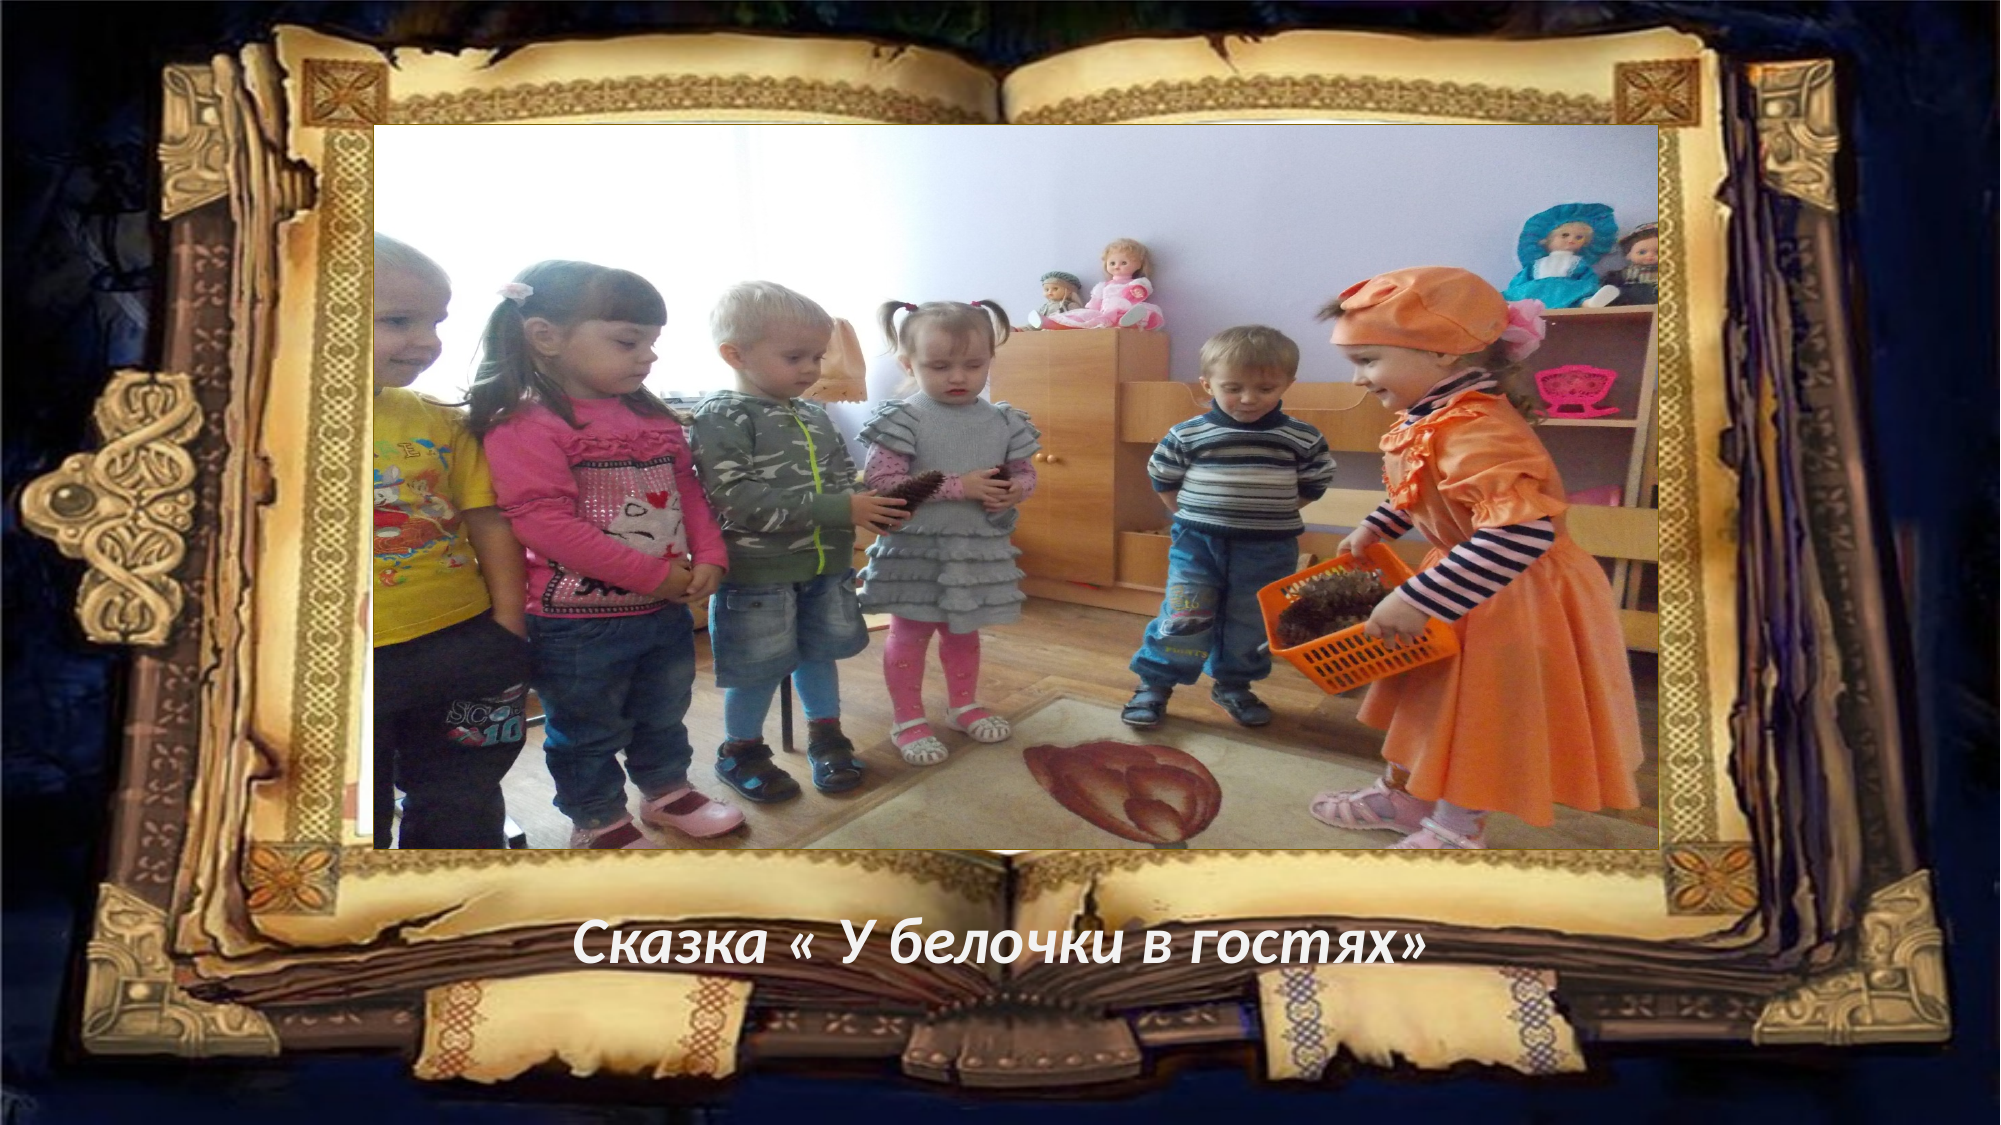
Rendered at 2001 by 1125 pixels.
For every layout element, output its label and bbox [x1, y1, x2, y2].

picture [373, 124, 1659, 850]
list [0, 0, 2000, 1125]
